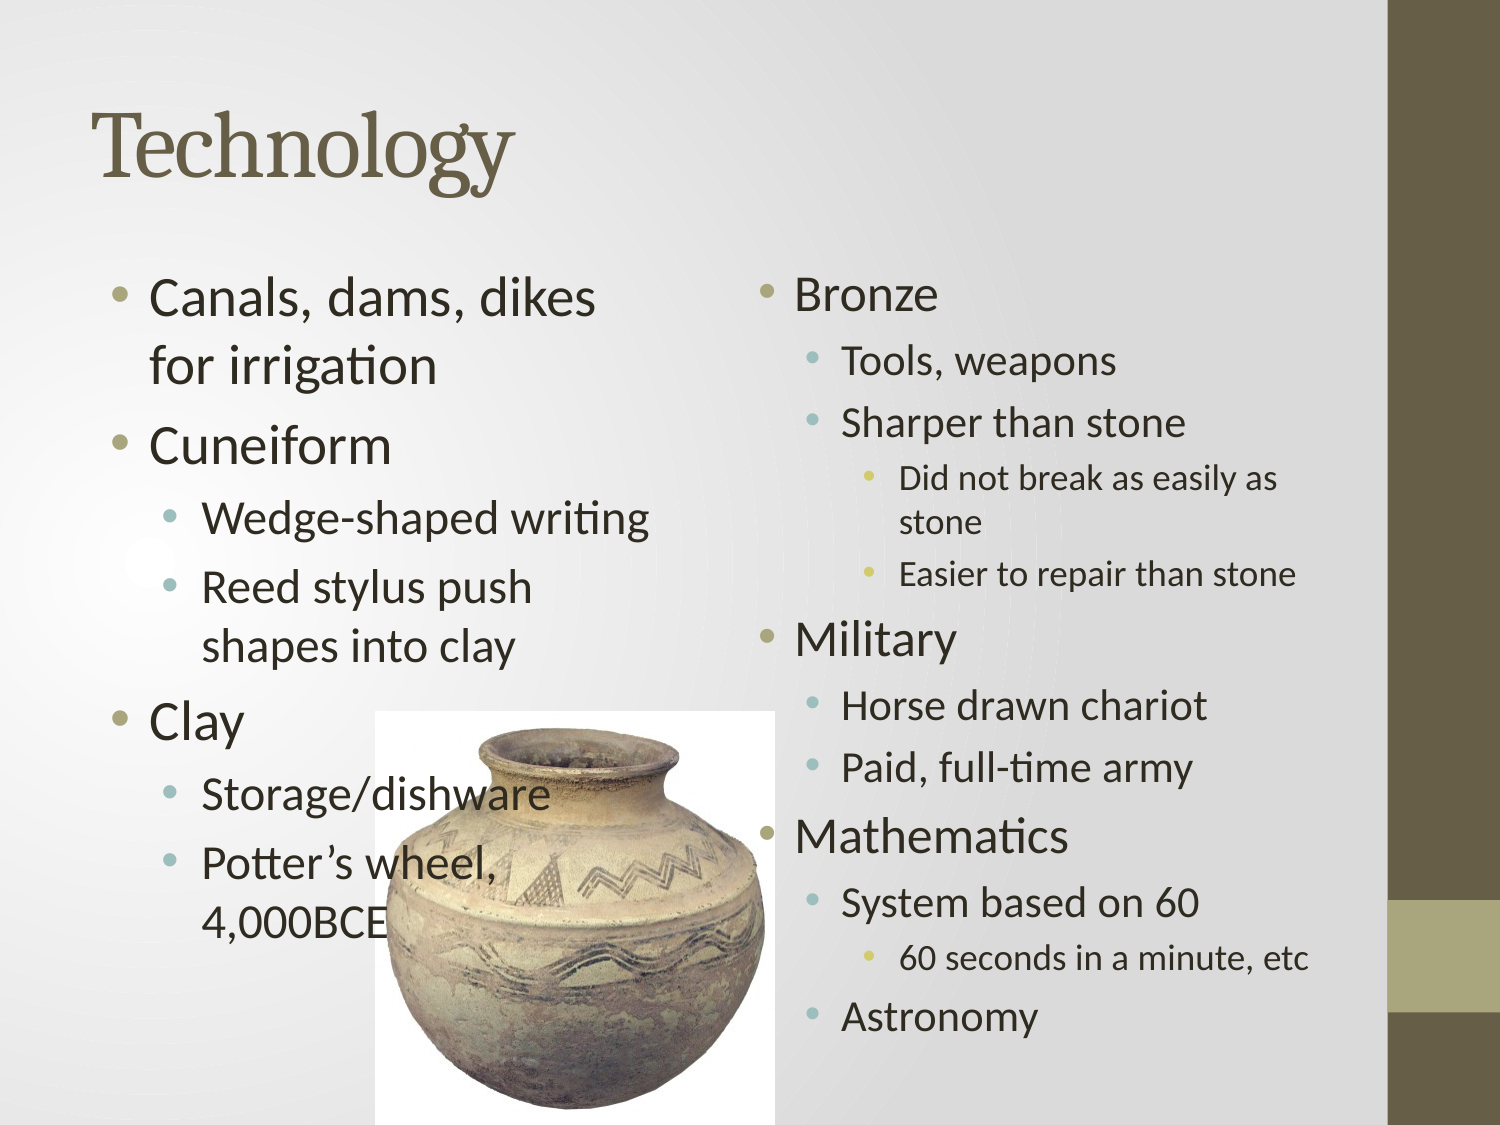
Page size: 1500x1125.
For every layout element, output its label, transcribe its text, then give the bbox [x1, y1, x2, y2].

list Bronze Tools, weapons Sharper than stone Did not break as easily as stone Easier to repair than stone Military Horse drawn chariot Paid, full-time army Mathematics System based on 60 60 seconds in a minute, etc Astronomy [725, 251, 1325, 1100]
title Technology [75, 45, 1325, 233]
picture [374, 711, 776, 1125]
list Canals, dams, dikes for irrigation Cuneiform Wedge-shaped writing Reed stylus push shapes into clay Clay Storage/dishware Potter’s wheel, 4,000BCE [75, 251, 675, 1005]
